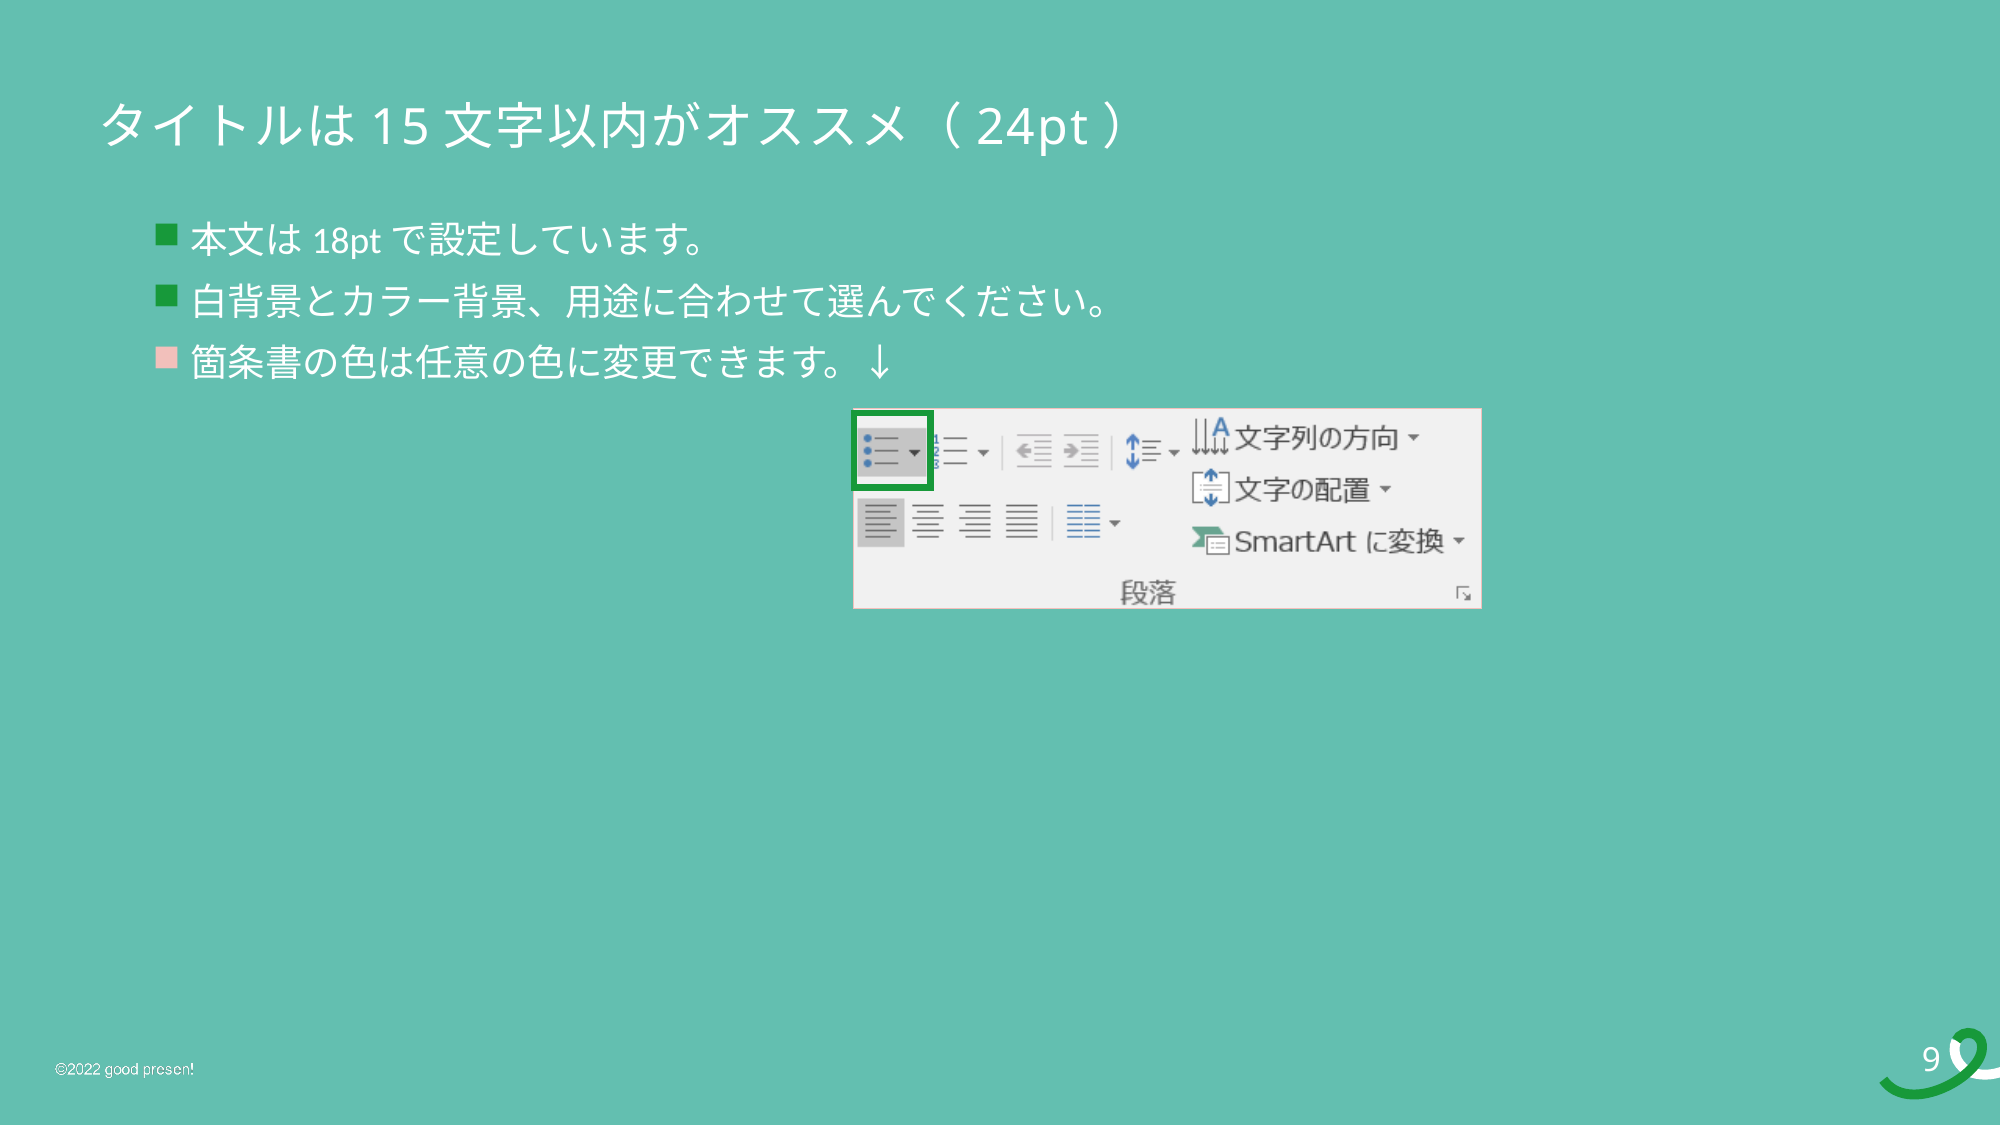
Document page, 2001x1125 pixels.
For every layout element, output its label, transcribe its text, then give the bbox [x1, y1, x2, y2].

title タイトルは15文字以内がオススメ（24pt） [83, 91, 1377, 167]
list 本文は18ptで設定しています。 白背景とカラー背景、用途に合わせて選んでください。 箇条書の色は任意の色に変更できます。↓ [137, 214, 1863, 518]
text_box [853, 407, 1482, 609]
picture [54, 1060, 200, 1080]
